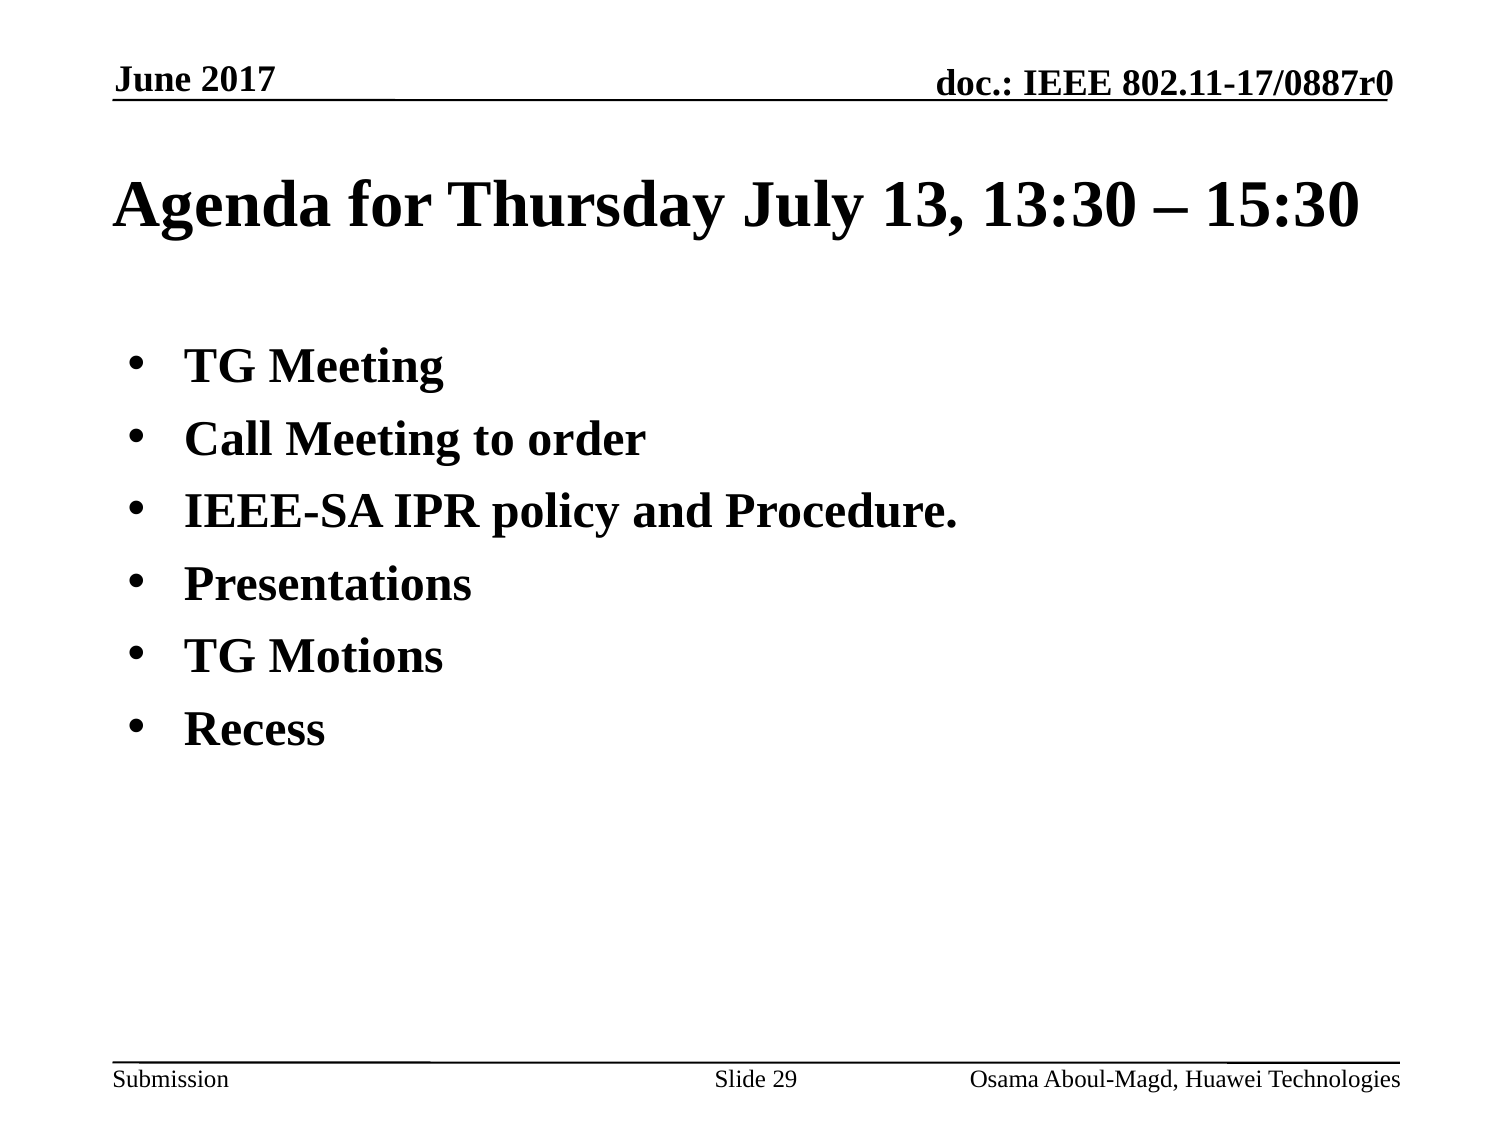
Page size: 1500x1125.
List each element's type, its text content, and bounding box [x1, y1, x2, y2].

title Agenda for Thursday July 13, 13:30 – 15:30 [49, 112, 1426, 288]
slide_number Slide 29 [712, 1061, 800, 1123]
footer Osama Aboul-Magd, Huawei Technologies [878, 1061, 1402, 1093]
list TG Meeting Call Meeting to order IEEE-SA IPR policy and Procedure. Presentations TG Motions Recess [112, 324, 1388, 1000]
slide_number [114, 54, 423, 100]
